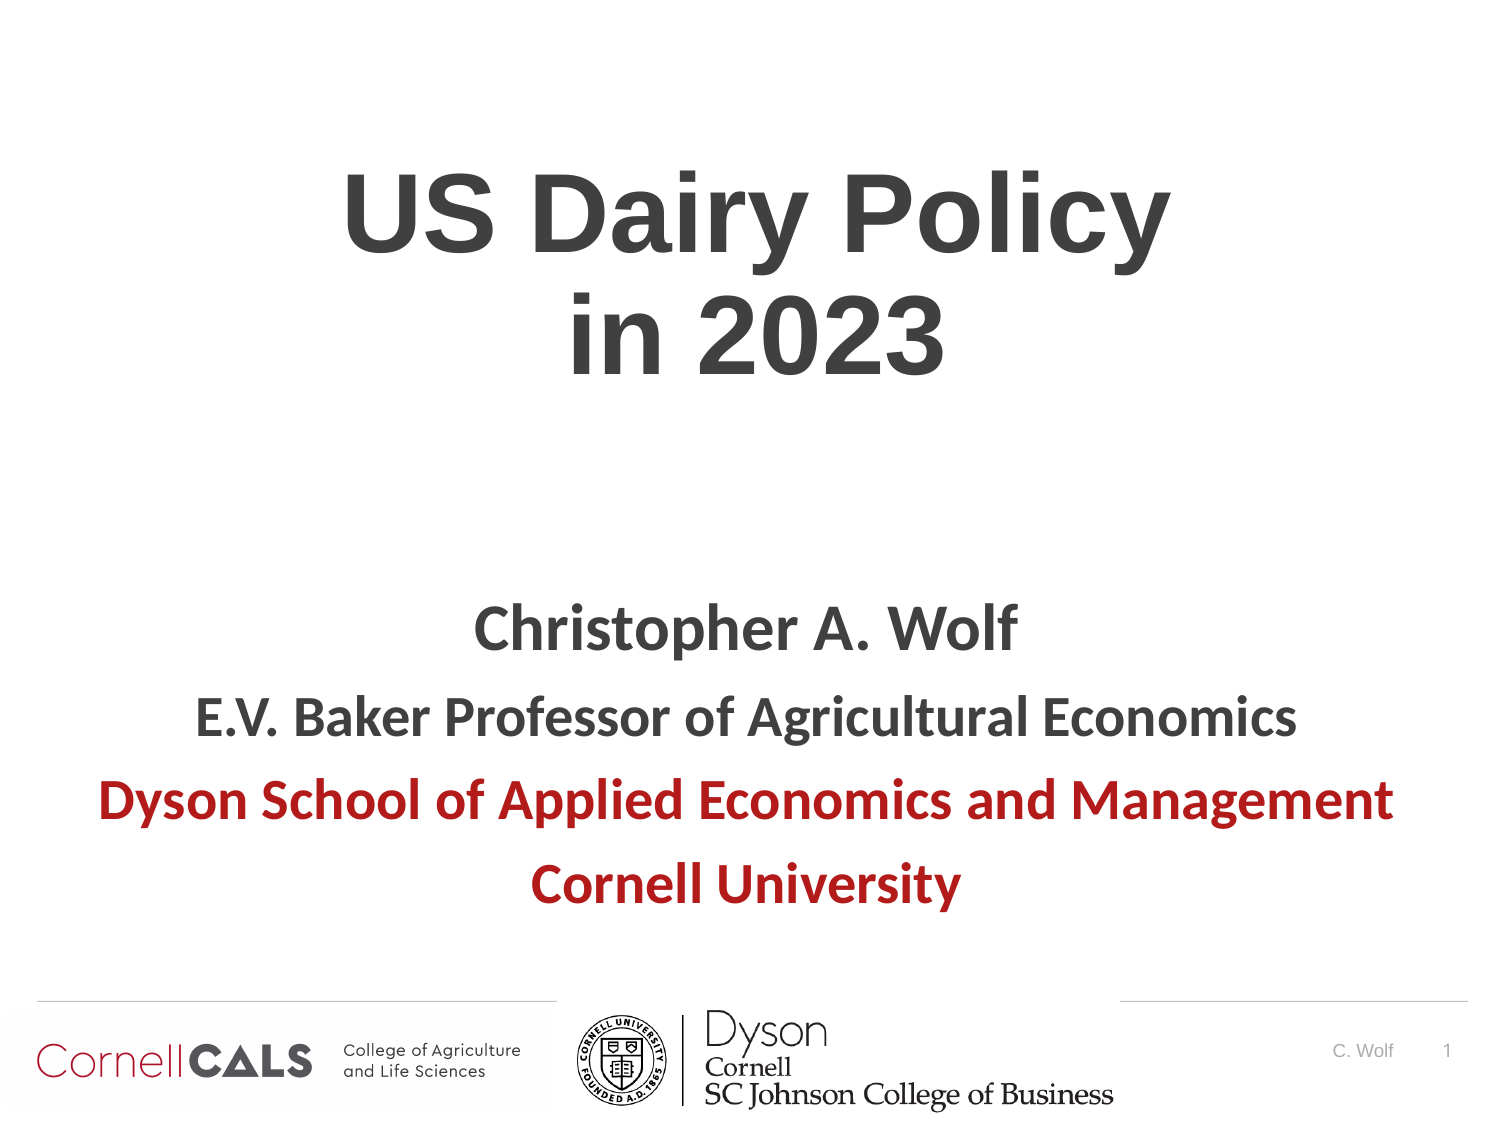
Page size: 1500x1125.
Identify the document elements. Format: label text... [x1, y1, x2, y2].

slide_number 1 [1408, 1030, 1469, 1091]
picture [557, 997, 1120, 1125]
footer C. Wolf [1120, 1030, 1408, 1091]
picture [5, 1012, 552, 1109]
title US Dairy Policy in 2023 [6, 148, 1500, 726]
subtitle Christopher A. Wolf E.V. Baker Professor of Agricultural Economics Dyson School of Applied Economics and Management Cornell University [41, 585, 1452, 959]
